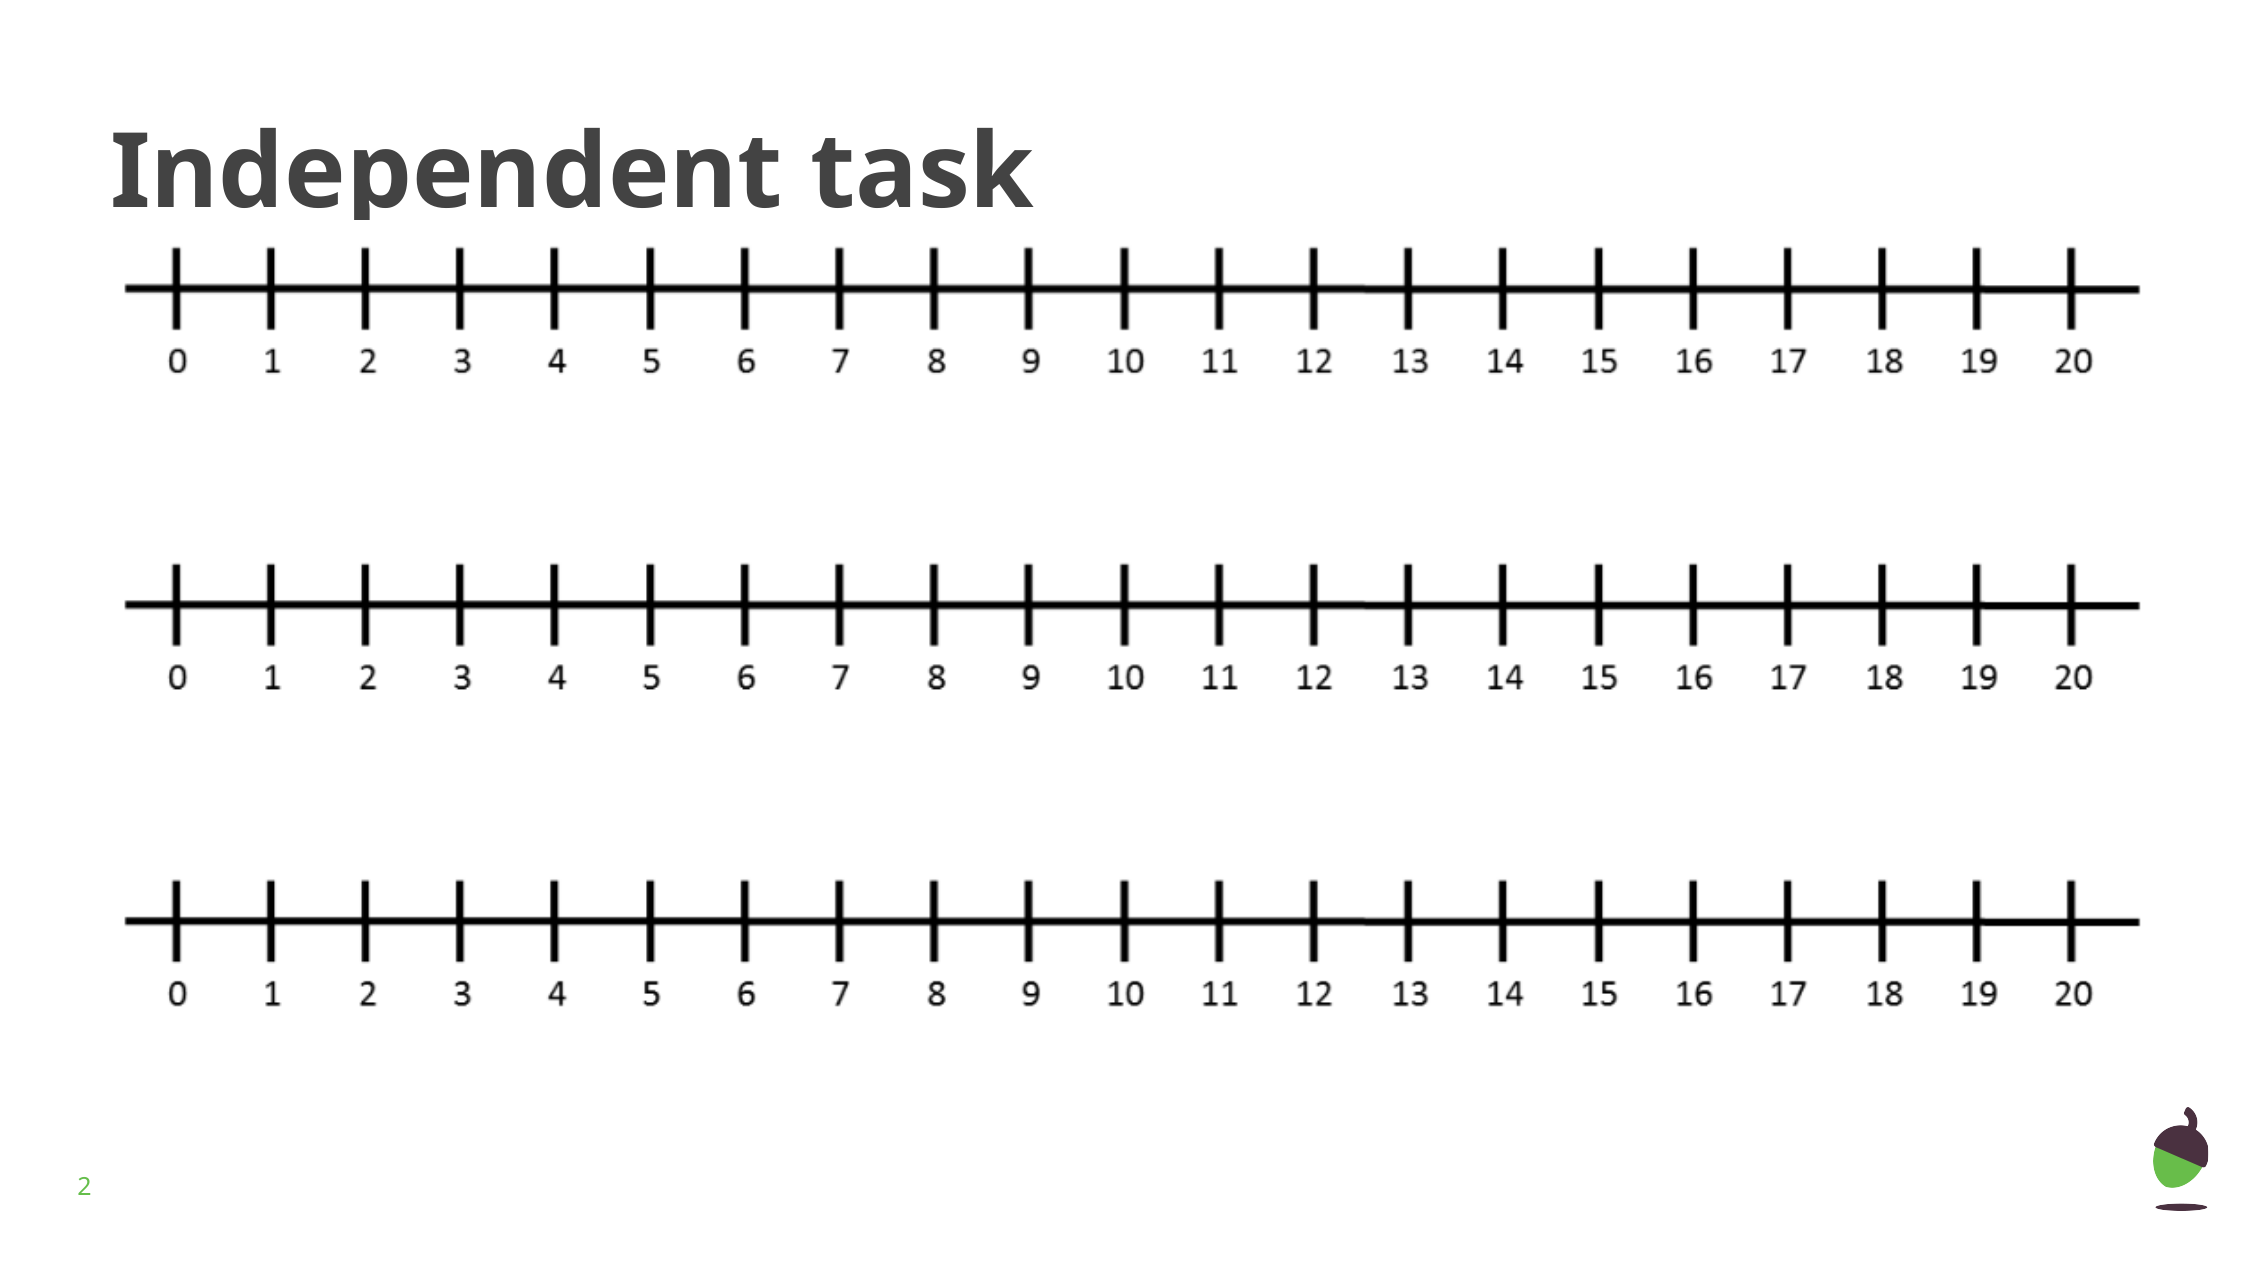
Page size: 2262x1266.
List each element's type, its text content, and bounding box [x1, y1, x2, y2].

text_box ‹#› [62, 1155, 191, 1243]
picture [2153, 1107, 2209, 1211]
picture [111, 219, 2151, 1026]
text_box Independent task [93, 57, 2231, 221]
